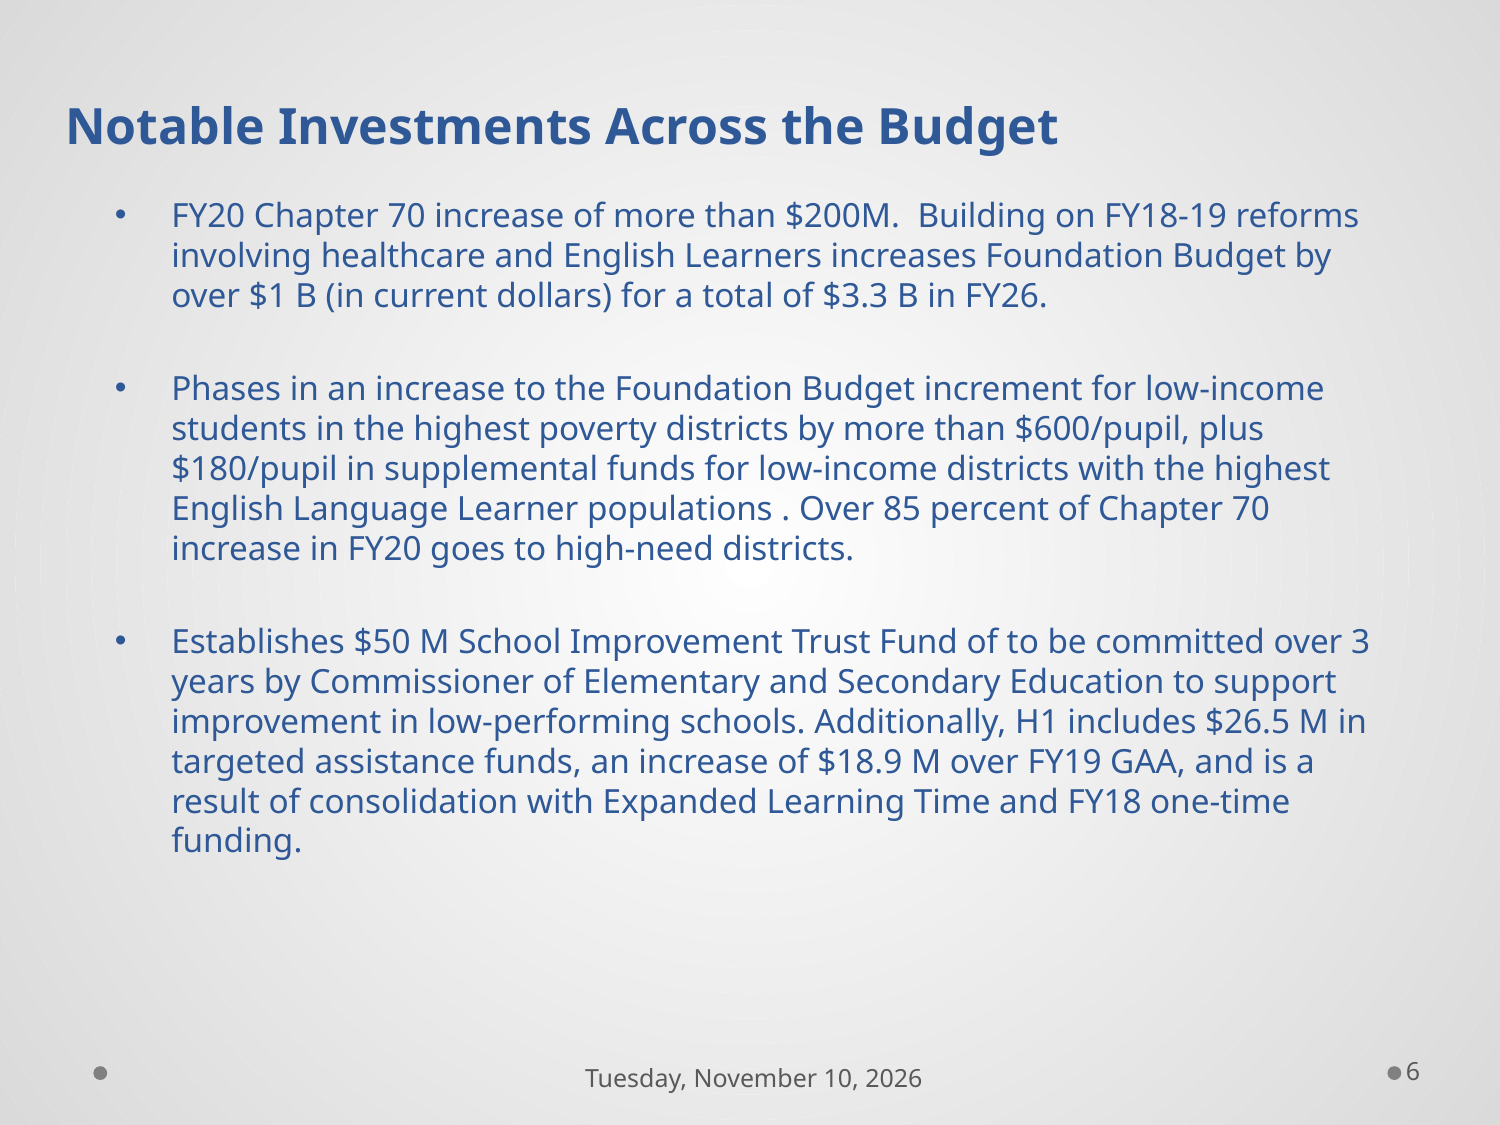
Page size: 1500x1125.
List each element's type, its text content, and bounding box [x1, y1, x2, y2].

subtitle FY20 Chapter 70 increase of more than $200M. Building on FY18-19 reforms involving healthcare and English Learners increases Foundation Budget by over $1 B (in current dollars) for a total of $3.3 B in FY26. Phases in an increase to the Foundation Budget increment for low-income students in the highest poverty districts by more than $600/pupil, plus $180/pupil in supplemental funds for low-income districts with the highest English Language Learner populations . Over 85 percent of Chapter 70 increase in FY20 goes to high-need districts. Establishes $50 M School Improvement Trust Fund of to be committed over 3 years by Commissioner of Elementary and Secondary Education to support improvement in low-performing schools. Additionally, H1 includes $26.5 M in targeted assistance funds, an increase of $18.9 M over FY19 GAA, and is a result of consolidation with Expanded Learning Time and FY18 one-time funding. [99, 162, 1425, 1025]
text_box Monday, February 04, 2019 [537, 1049, 963, 1110]
slide_number 6 [1401, 1042, 1494, 1103]
title Notable Investments Across the Budget [50, 62, 1388, 163]
